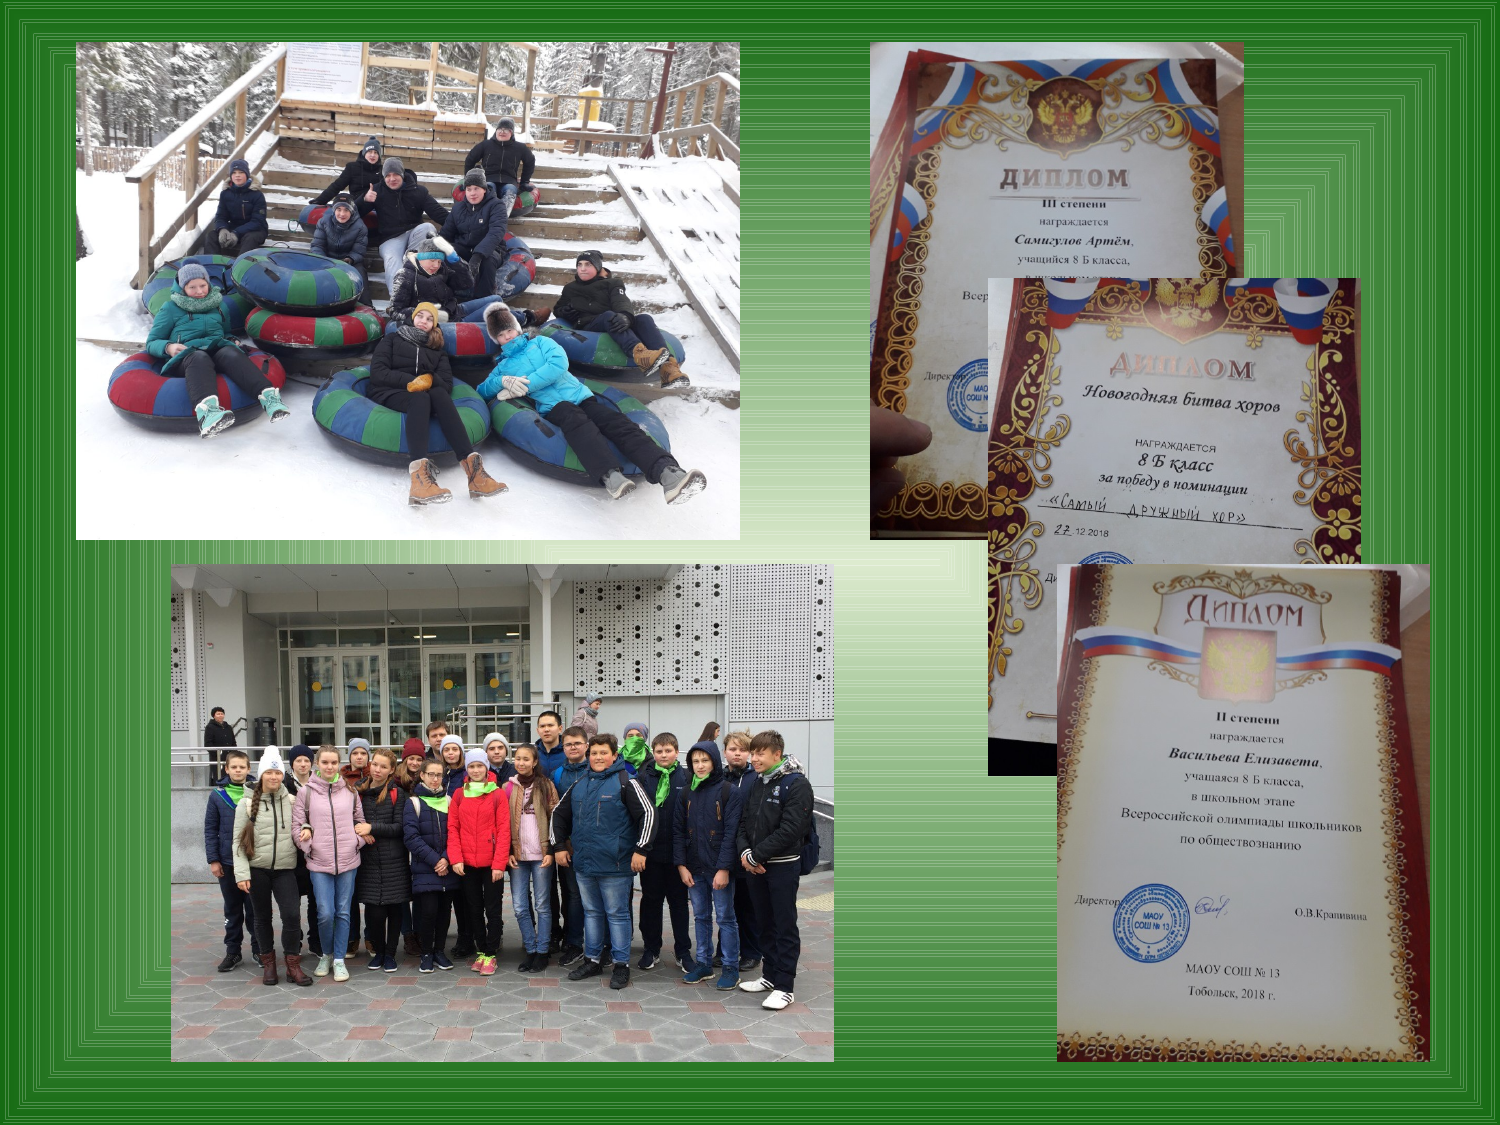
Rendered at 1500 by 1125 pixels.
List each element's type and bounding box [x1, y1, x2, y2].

list [76, 42, 740, 540]
list [870, 42, 1244, 540]
picture [988, 278, 1430, 1062]
picture [170, 564, 834, 1062]
